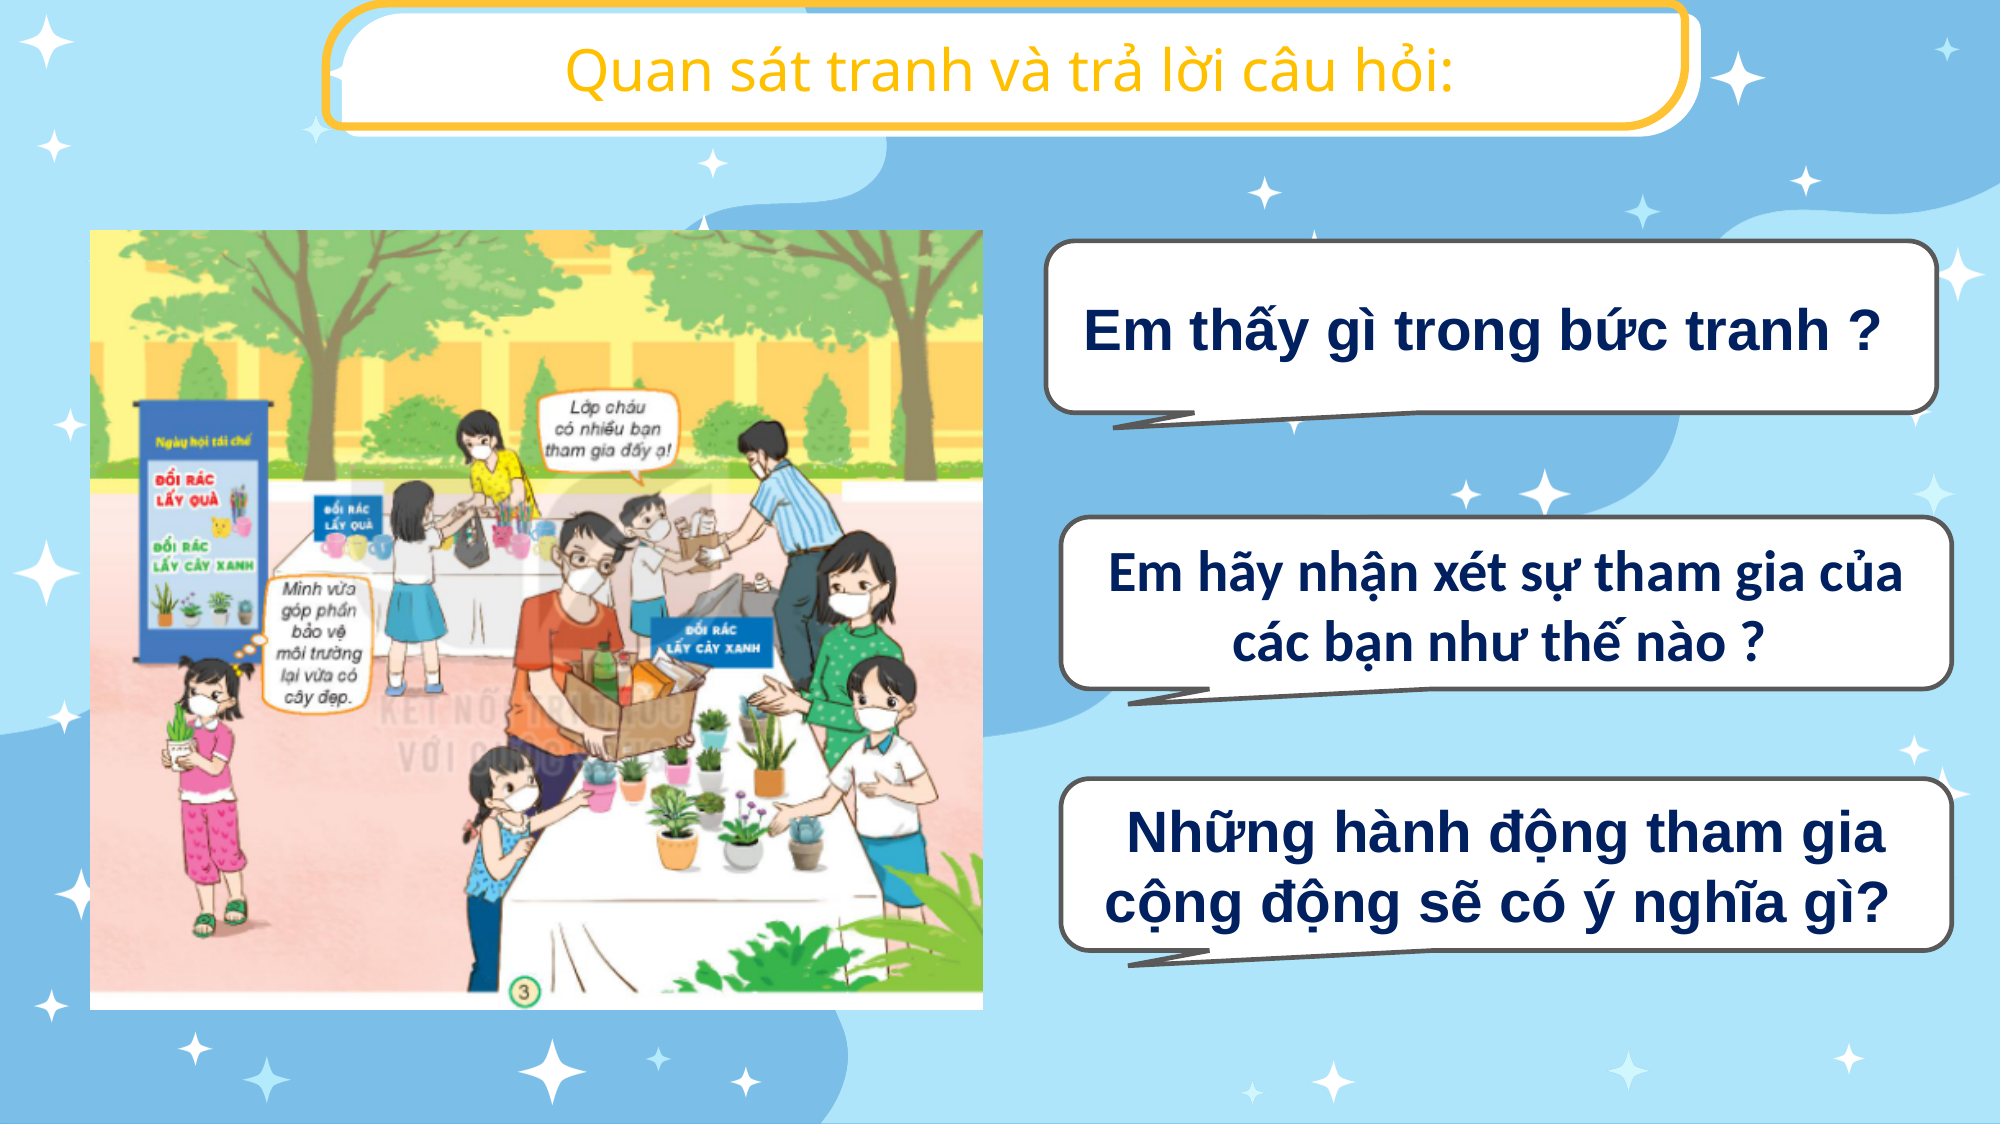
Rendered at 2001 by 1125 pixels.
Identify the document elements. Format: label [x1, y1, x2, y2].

text_box [325, 3, 1701, 137]
picture [0, 0, 2000, 1125]
